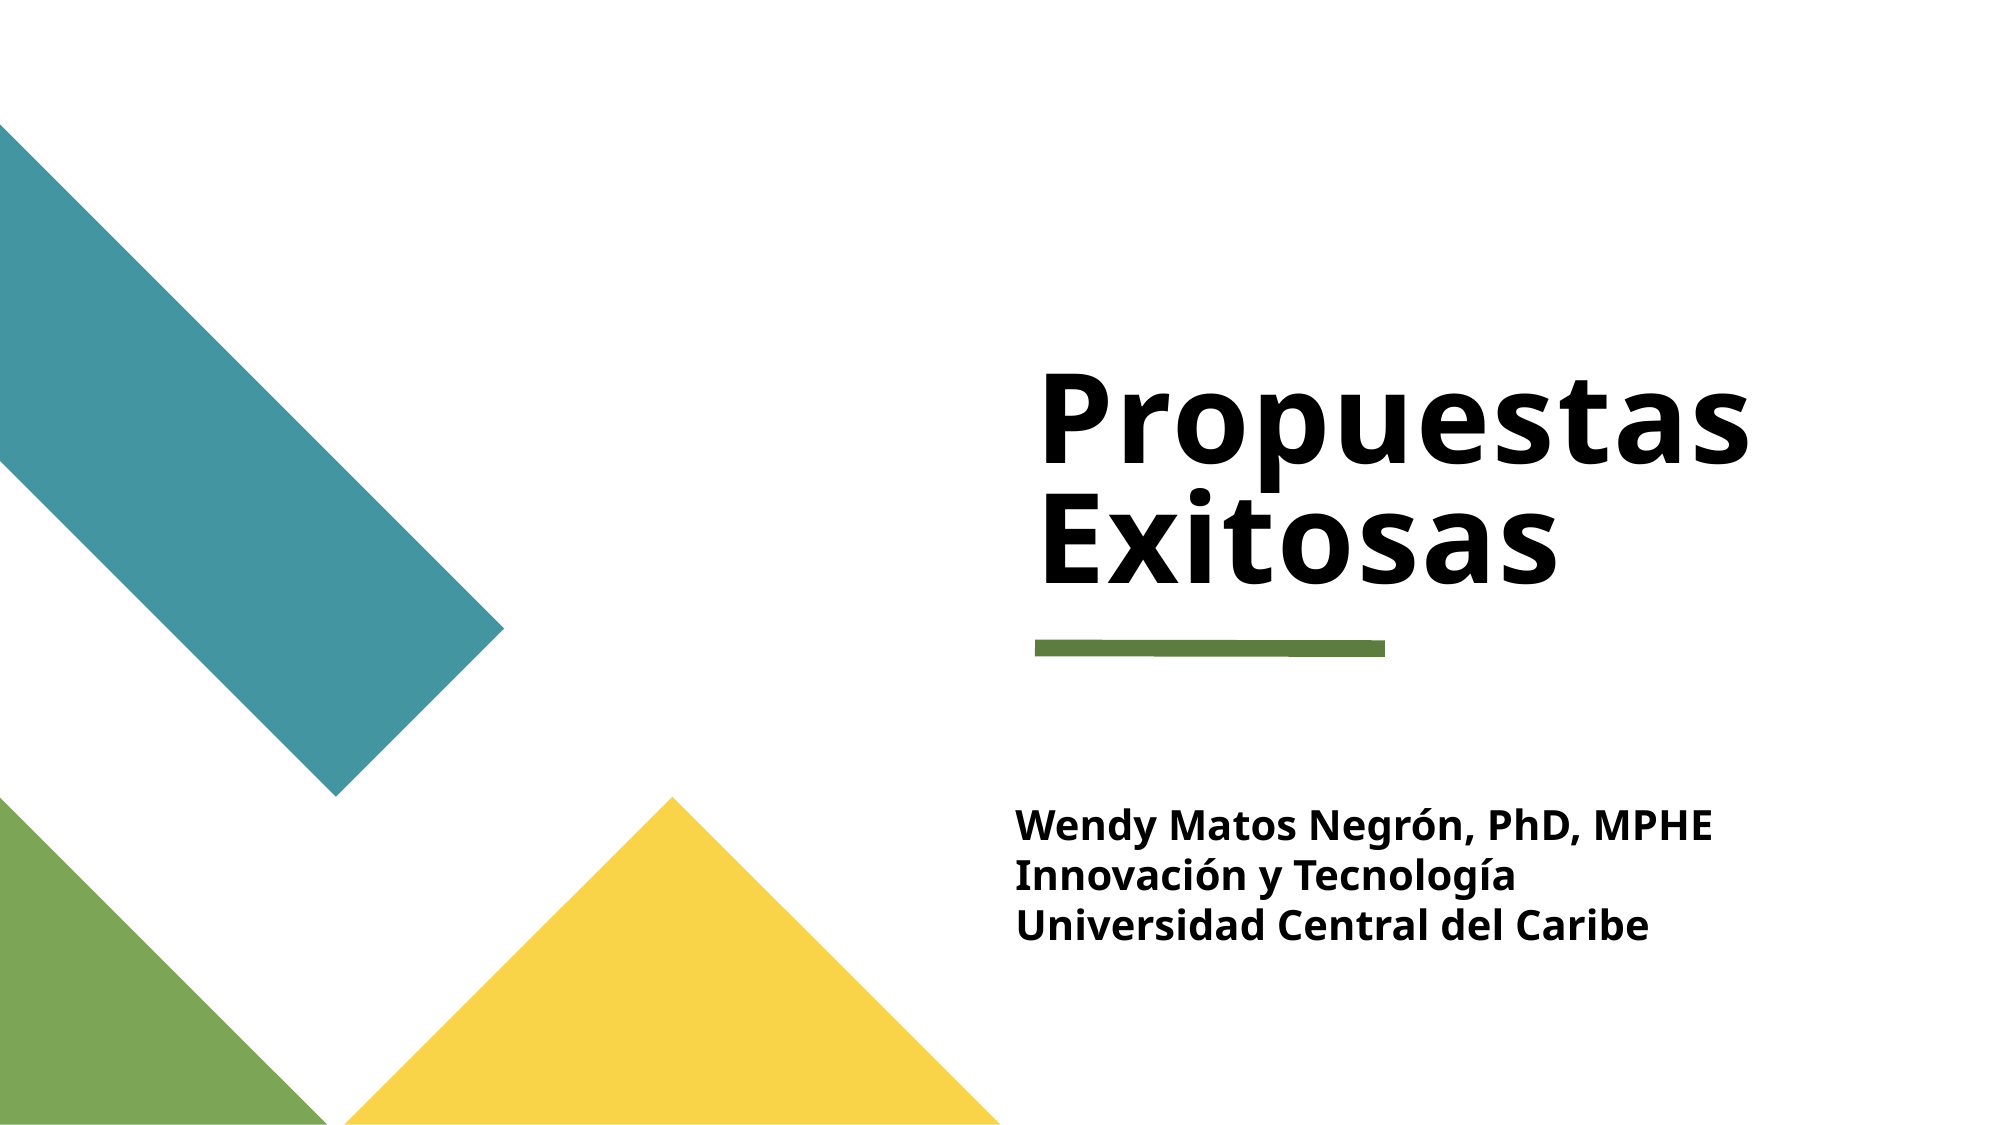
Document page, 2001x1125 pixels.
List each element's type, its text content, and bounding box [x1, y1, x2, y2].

title Propuestas Exitosas [1035, 67, 1936, 608]
text_box Wendy Matos Negrón, PhD, MPHE Innovación y Tecnología Universidad Central del Caribe [1000, 791, 1729, 956]
